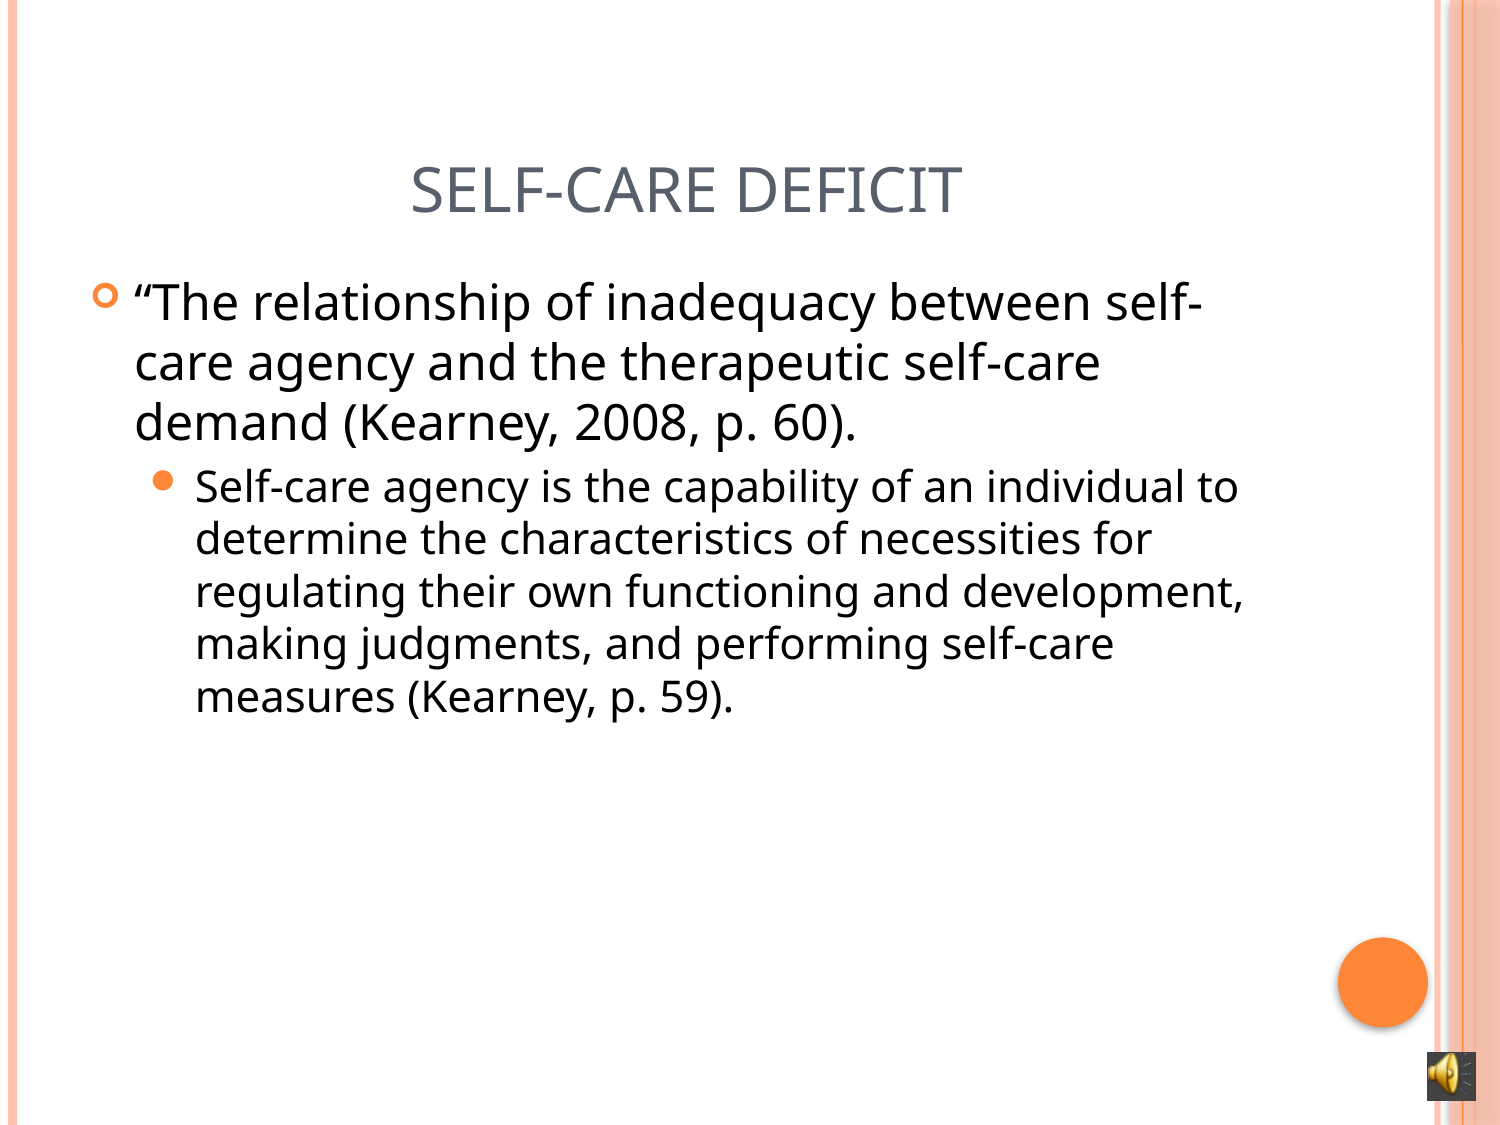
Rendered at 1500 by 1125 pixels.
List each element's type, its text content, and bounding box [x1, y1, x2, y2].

picture [1426, 1051, 1478, 1103]
list “The relationship of inadequacy between self-care agency and the therapeutic self-care demand (Kearney, 2008, p. 60). Self-care agency is the capability of an individual to determine the characteristics of necessities for regulating their own functioning and development, making judgments, and performing self-care measures (Kearney, p. 59). [75, 262, 1300, 1062]
title Self-Care Deficit [75, 45, 1300, 233]
